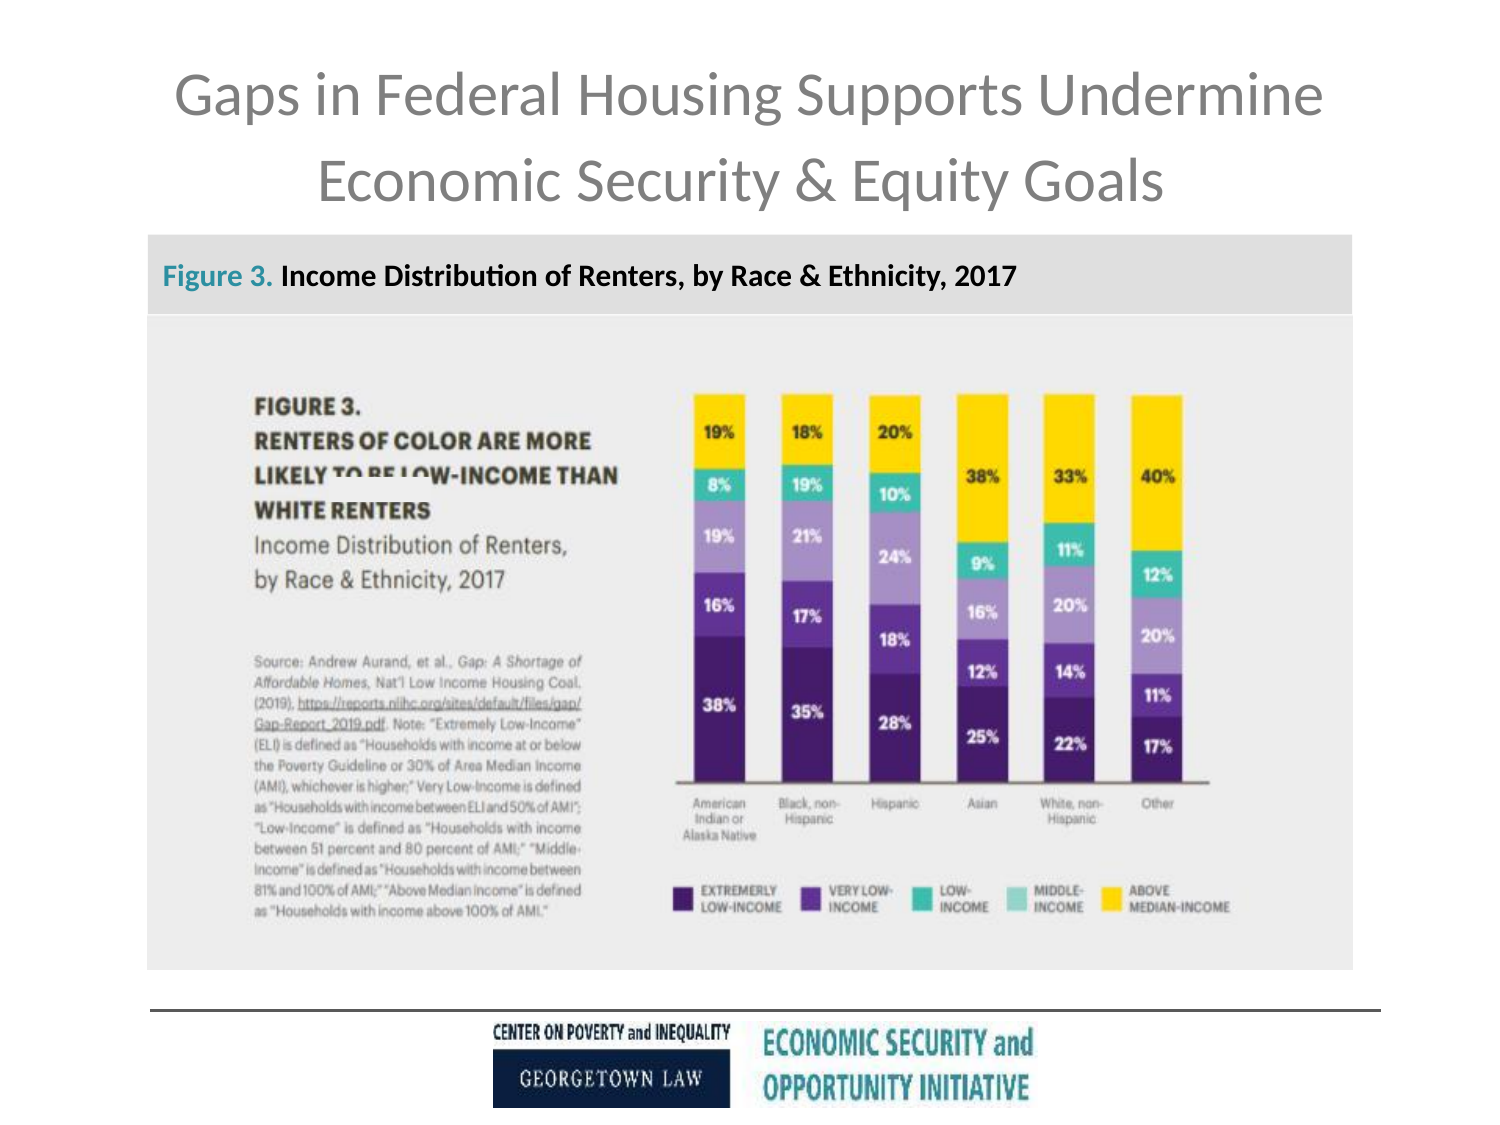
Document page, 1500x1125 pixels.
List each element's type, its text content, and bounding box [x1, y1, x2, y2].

title Gaps in Federal Housing Supports Undermine Economic Security & Equity Goals [51, 38, 1449, 133]
text_box Figure 3. Income Distribution of Renters, by Race & Ethnicity, 2017 [147, 234, 1353, 313]
picture [493, 1021, 1038, 1108]
picture [147, 313, 1353, 971]
